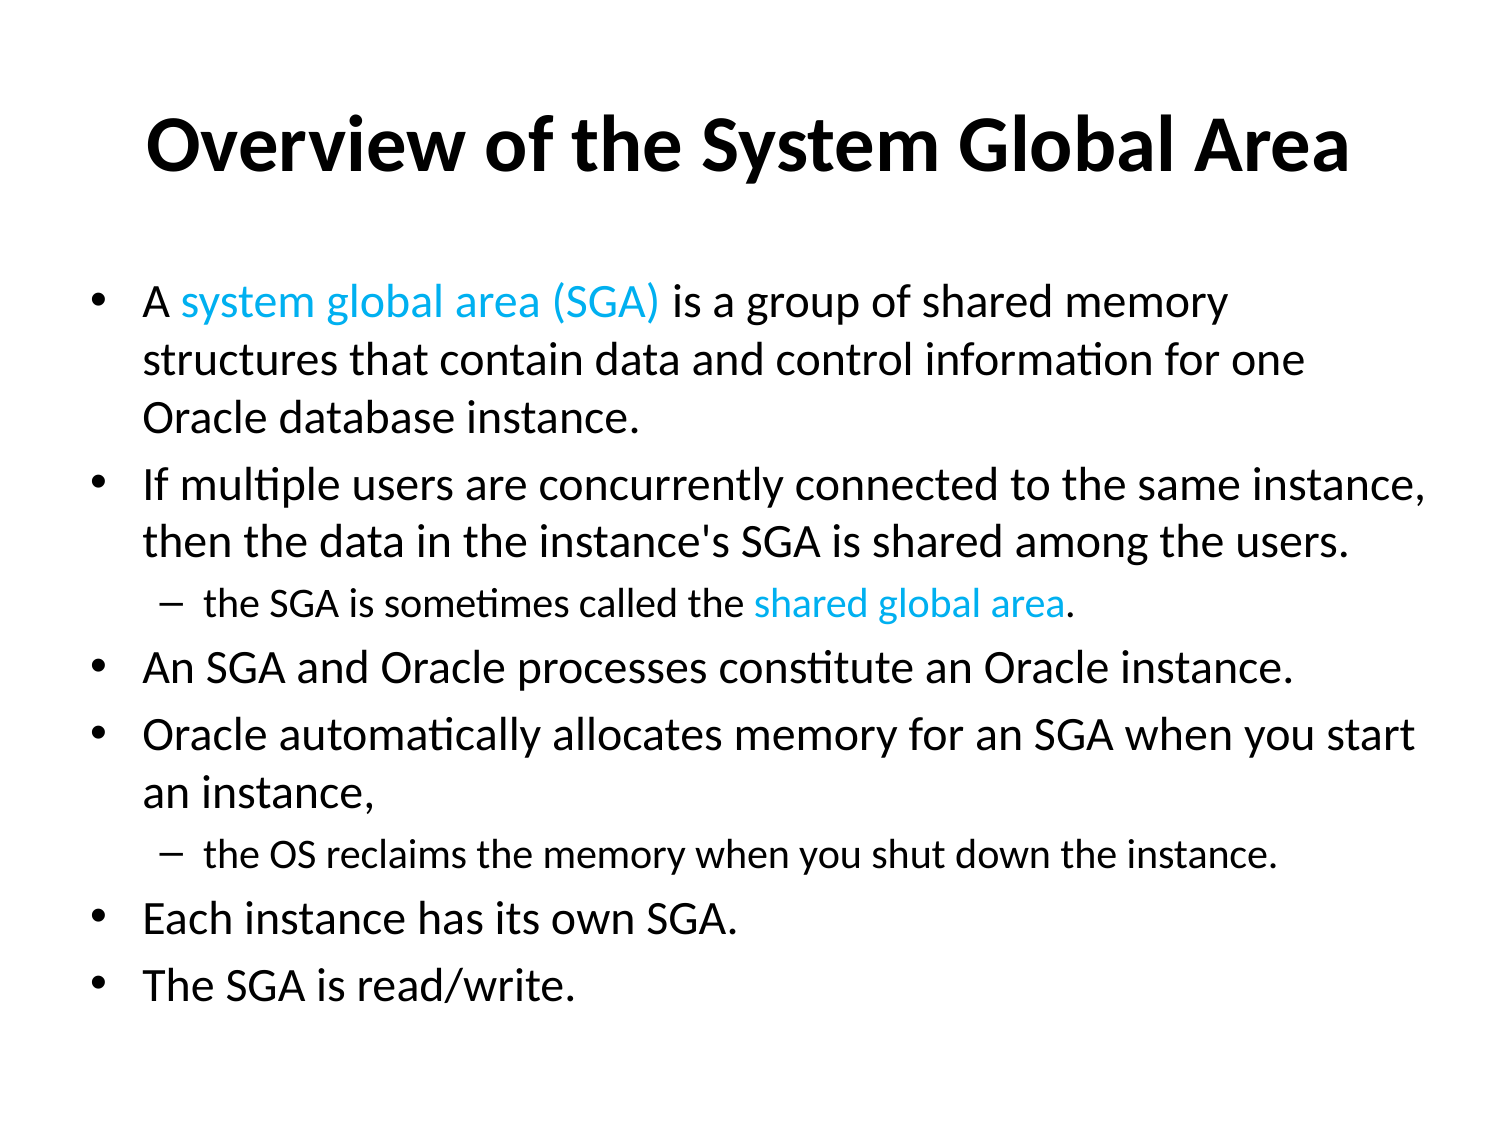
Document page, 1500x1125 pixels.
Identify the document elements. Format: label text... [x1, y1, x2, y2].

list A system global area (SGA) is a group of shared memory structures that contain data and control information for one Oracle database instance. If multiple users are concurrently connected to the same instance, then the data in the instance's SGA is shared among the users. the SGA is sometimes called the shared global area. An SGA and Oracle processes constitute an Oracle instance. Oracle automatically allocates memory for an SGA when you start an instance, the OS reclaims the memory when you shut down the instance. Each instance has its own SGA. The SGA is read/write. [75, 262, 1449, 1072]
title Overview of the System Global Area [75, 45, 1425, 233]
